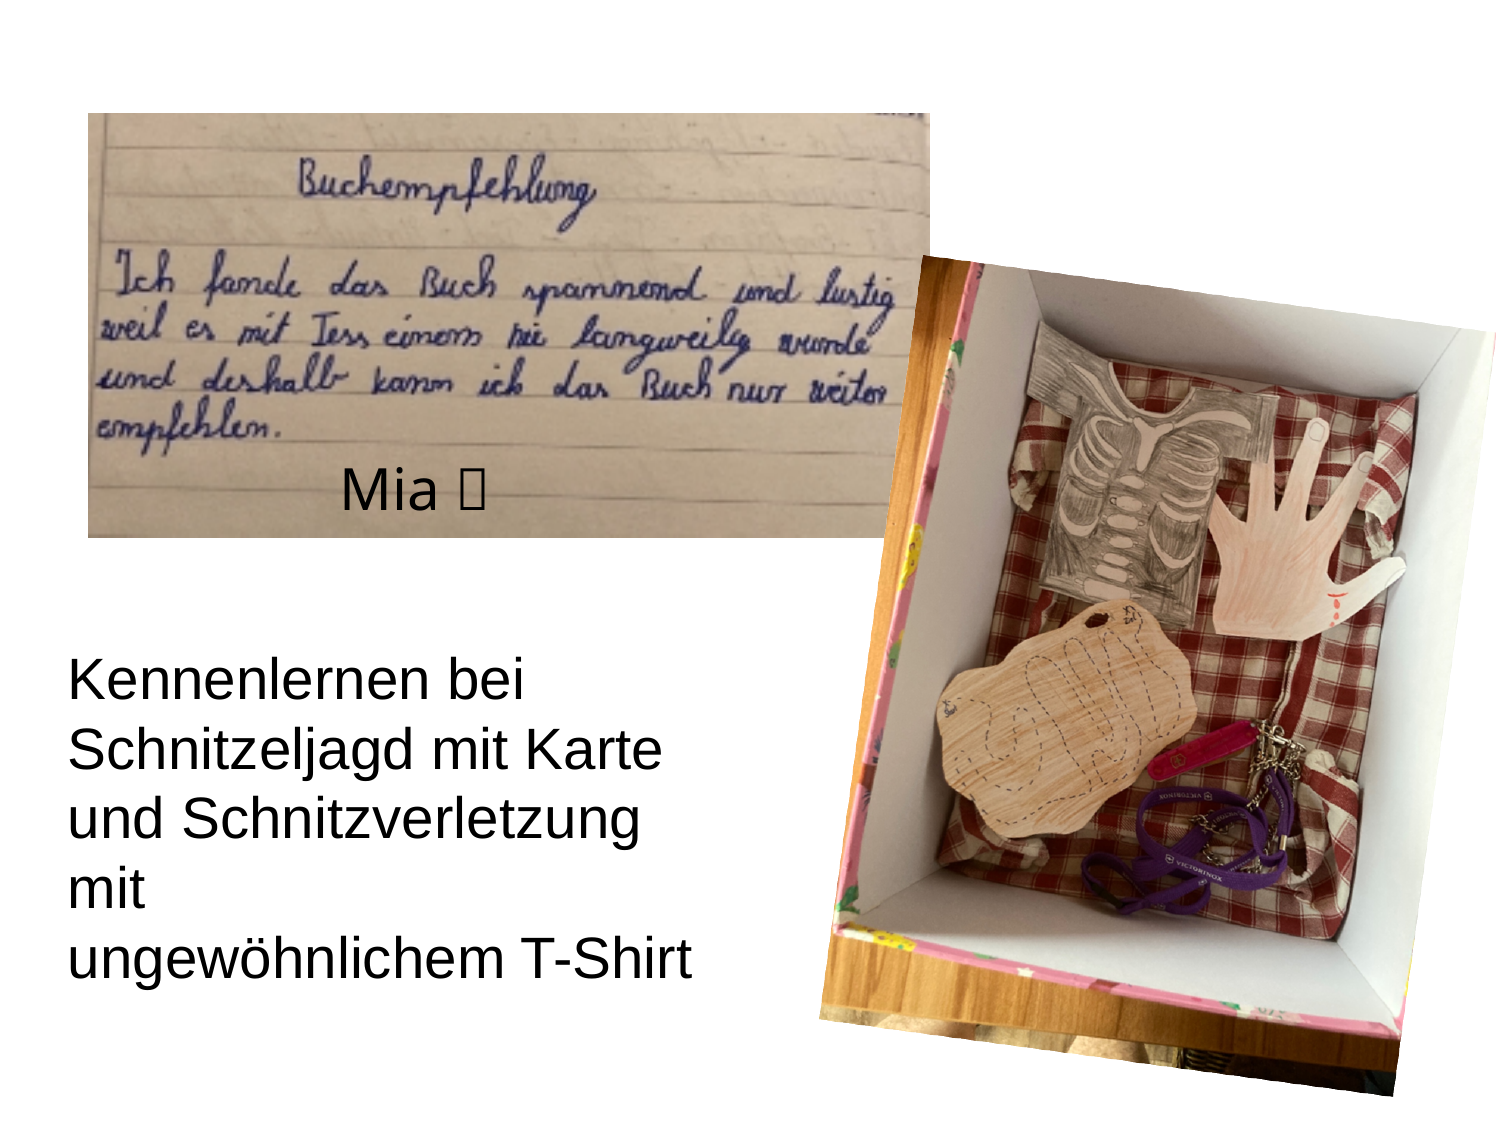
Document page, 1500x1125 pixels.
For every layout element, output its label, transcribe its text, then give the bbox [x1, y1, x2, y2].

picture [88, 113, 1496, 1096]
text_box Kennenlernen bei Schnitzeljagd mit Karte und Schnitzverletzung mit ungewöhnlichem T-Shirt [53, 633, 750, 998]
